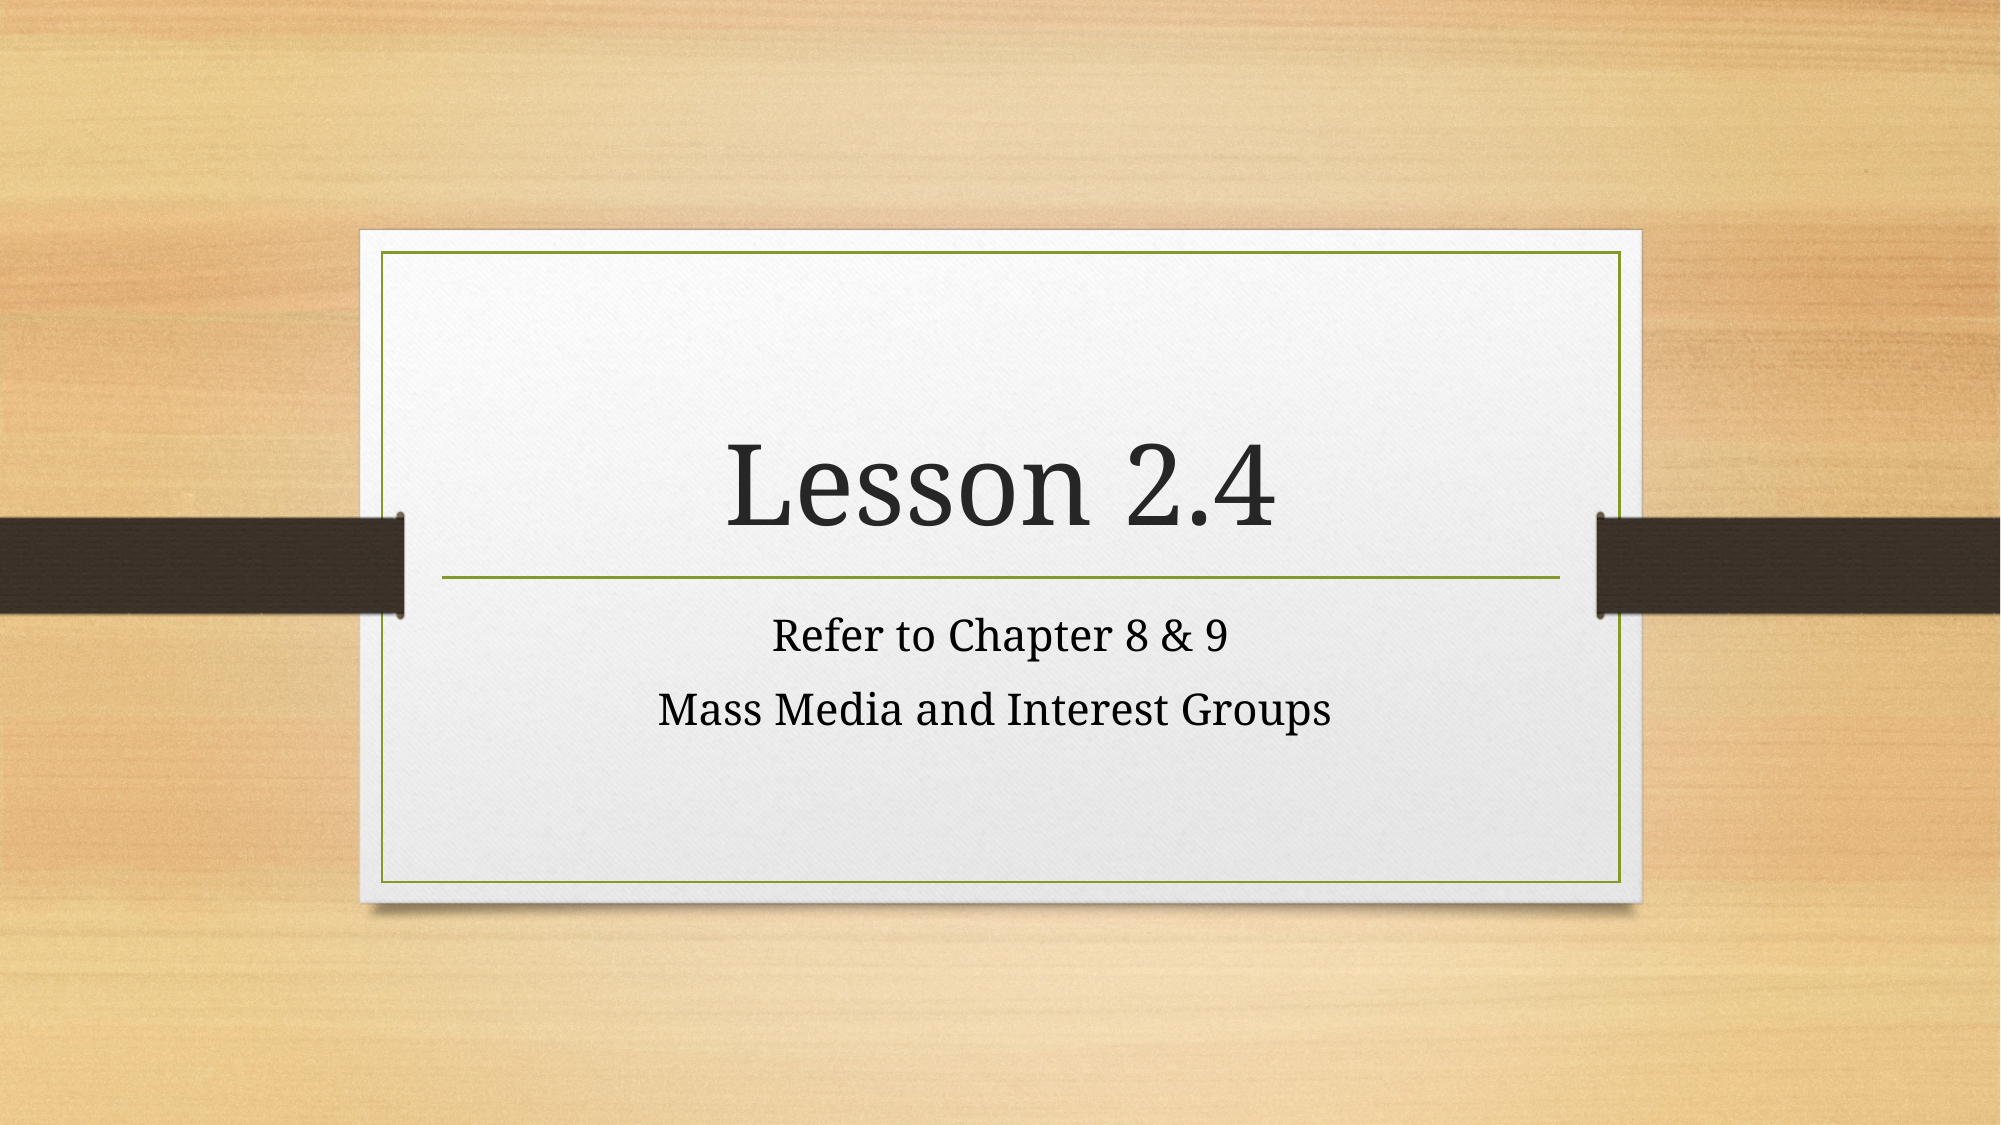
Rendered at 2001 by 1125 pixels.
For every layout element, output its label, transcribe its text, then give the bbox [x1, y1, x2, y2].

title Lesson 2.4 [441, 306, 1560, 556]
subtitle Refer to Chapter 8 & 9 Mass Media and Interest Groups [441, 600, 1560, 817]
picture [0, 0, 2001, 1125]
